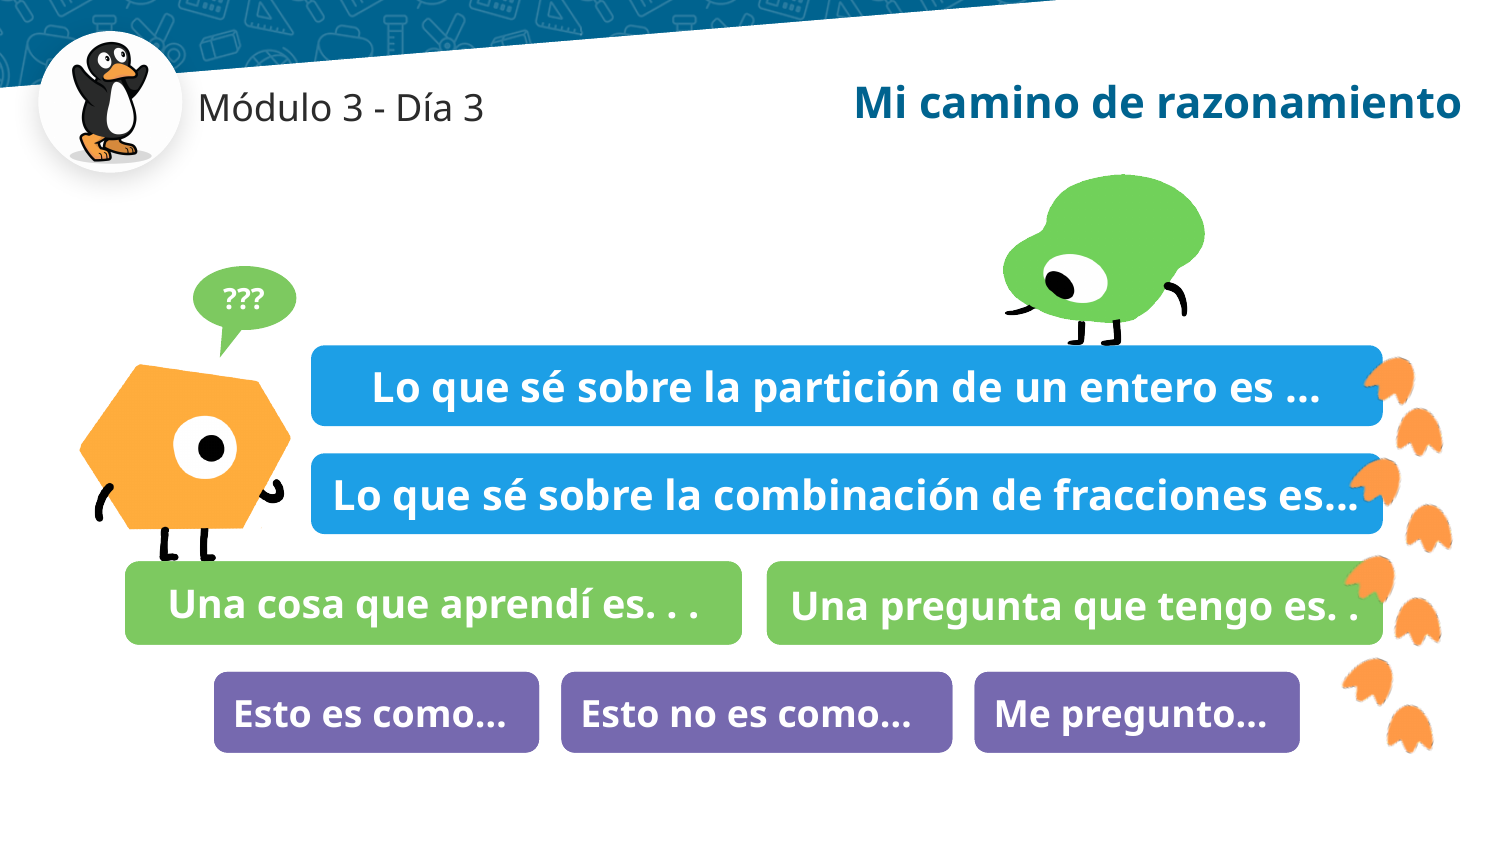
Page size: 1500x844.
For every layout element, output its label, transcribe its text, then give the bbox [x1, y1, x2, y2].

picture [78, 363, 291, 562]
picture [1003, 174, 1208, 346]
text_box Me pregunto… [974, 671, 1290, 753]
text_box Lo que sé sobre la partición de un entero es ... [311, 345, 1290, 427]
text_box Esto no es como… [561, 671, 953, 753]
picture [1223, 318, 1500, 800]
text_box Lo que sé sobre la combinación de fracciones es... [311, 453, 1290, 535]
text_box Mi camino de razonamiento [704, 60, 1478, 143]
picture [453, 40, 457, 50]
text_box ??? [192, 266, 297, 358]
picture [38, 23, 183, 173]
picture [386, 23, 405, 55]
text_box Esto es como… [214, 671, 540, 753]
list Módulo 3 - Día 3 [188, 65, 641, 147]
text_box Una pregunta que tengo es. . . [766, 561, 1287, 645]
text_box Una cosa que aprendí es. . . [125, 561, 742, 645]
picture [999, 0, 1010, 4]
picture [675, 23, 694, 31]
picture [254, 26, 267, 30]
